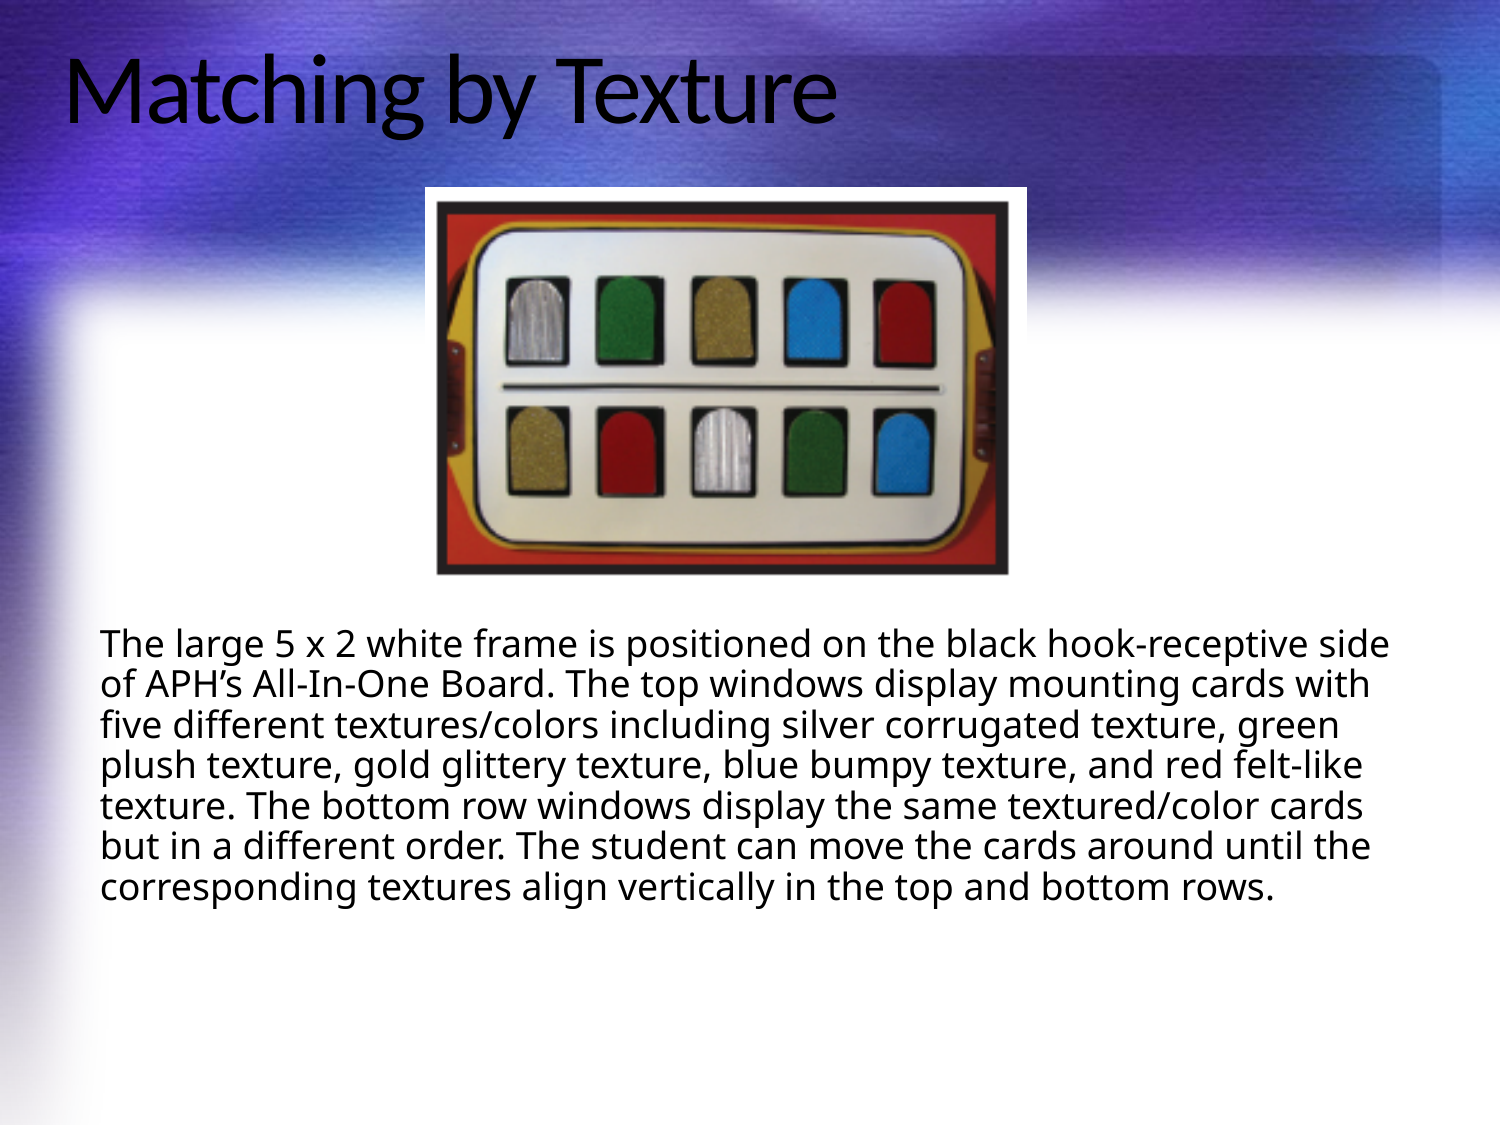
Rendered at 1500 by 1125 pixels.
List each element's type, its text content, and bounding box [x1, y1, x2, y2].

list The large 5 x 2 white frame is positioned on the black hook-receptive side of APH’s All-In-One Board. The top windows display mounting cards with five different textures/colors including silver corrugated texture, green plush texture, gold glittery texture, blue bumpy texture, and red felt-like texture. The bottom row windows display the same textured/color cards but in a different order. The student can move the cards around until the corresponding textures align vertically in the top and bottom rows. [99, 624, 1419, 962]
picture [0, 0, 1500, 1125]
title Matching by Texture [62, 37, 1438, 147]
